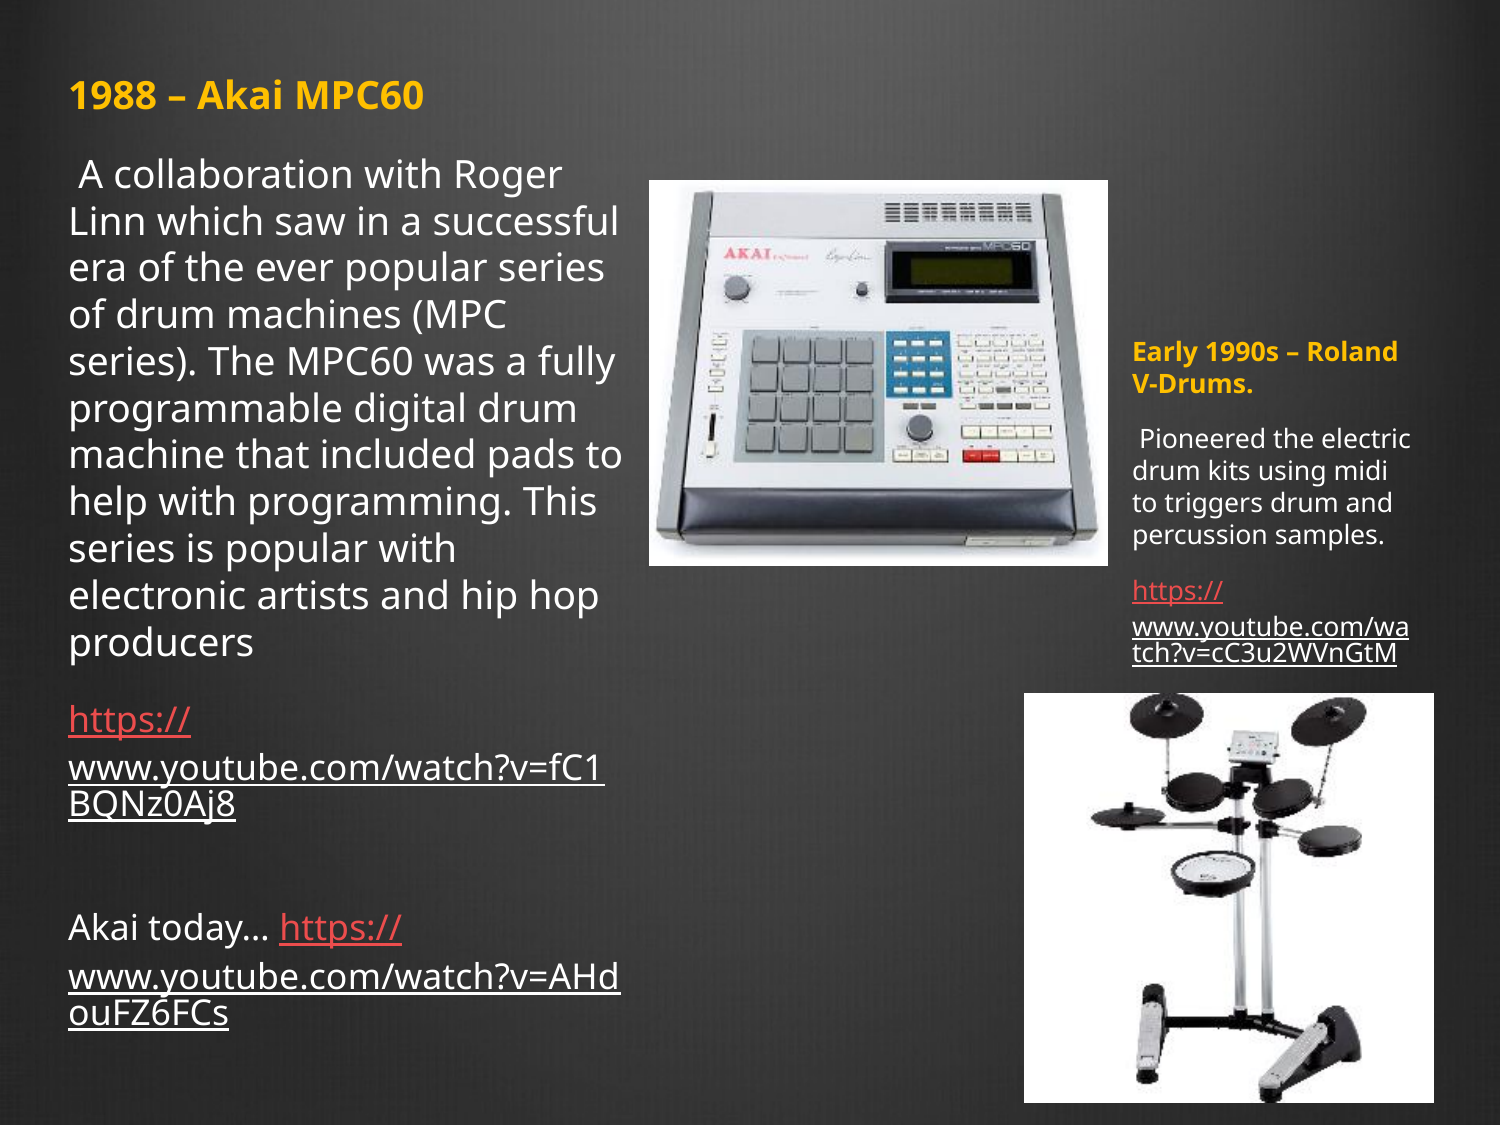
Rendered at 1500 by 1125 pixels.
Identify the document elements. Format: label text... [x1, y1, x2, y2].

text_box 1988 – Akai MPC60 A collaboration with Roger Linn which saw in a successful era of the ever popular series of drum machines (MPC series). The MPC60 was a fully programmable digital drum machine that included pads to help with programming. This series is popular with electronic artists and hip hop producers https://www.youtube.com/watch?v=fC1BQNz0Aj8 Akai today… https://www.youtube.com/watch?v=AHdouFZ6FCs [53, 62, 640, 1055]
list Early 1990s – Roland V-Drums. Pioneered the electric drum kits using midi to triggers drum and percussion samples. https://www.youtube.com/watch?v=cC3u2WVnGtM [1117, 327, 1434, 686]
picture [649, 180, 1108, 566]
picture [1024, 693, 1434, 1103]
